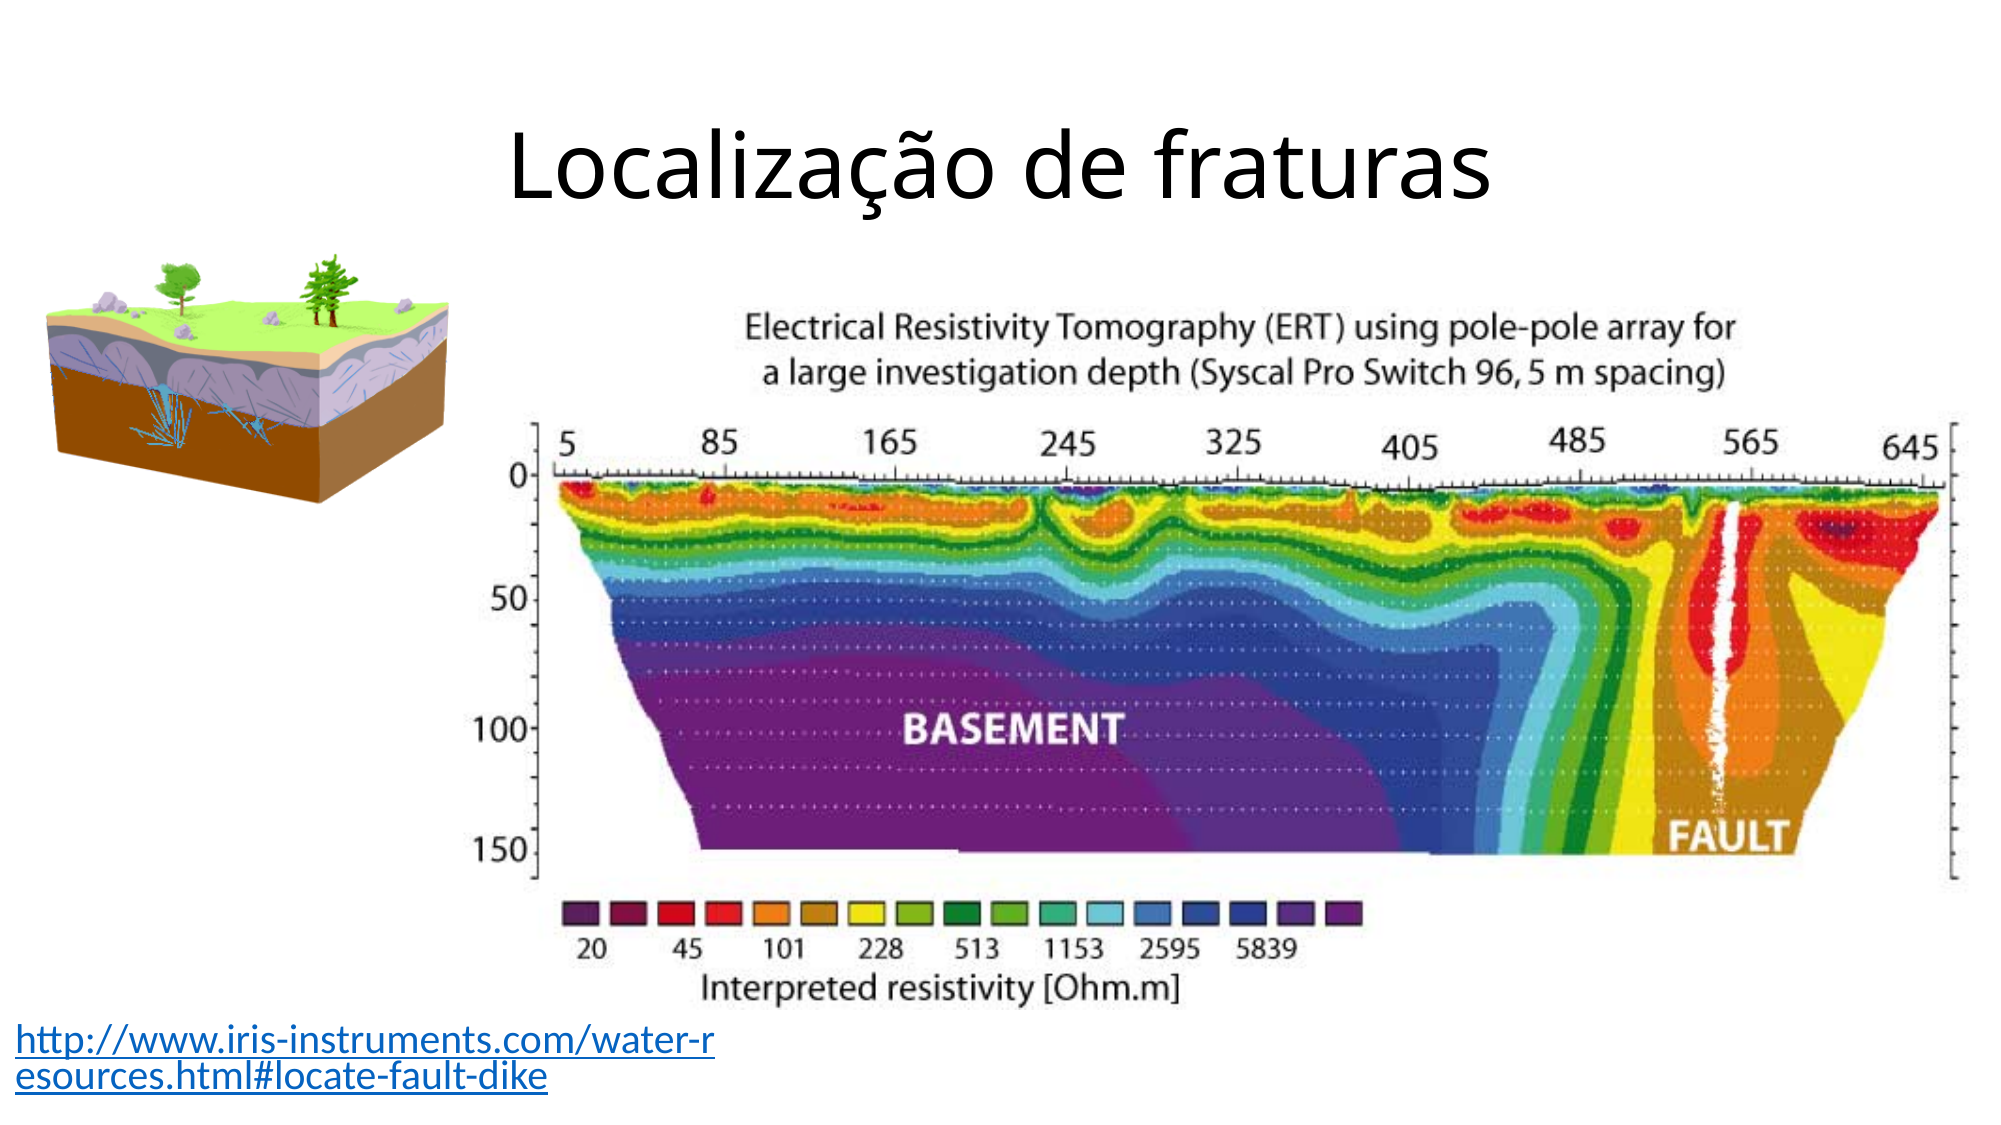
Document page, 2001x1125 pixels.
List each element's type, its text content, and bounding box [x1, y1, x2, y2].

list http://www.iris-instruments.com/water-resources.html#locate-fault-dike [0, 1010, 744, 1121]
title Localização de fraturas [137, 59, 1863, 278]
picture [0, 208, 1984, 1010]
